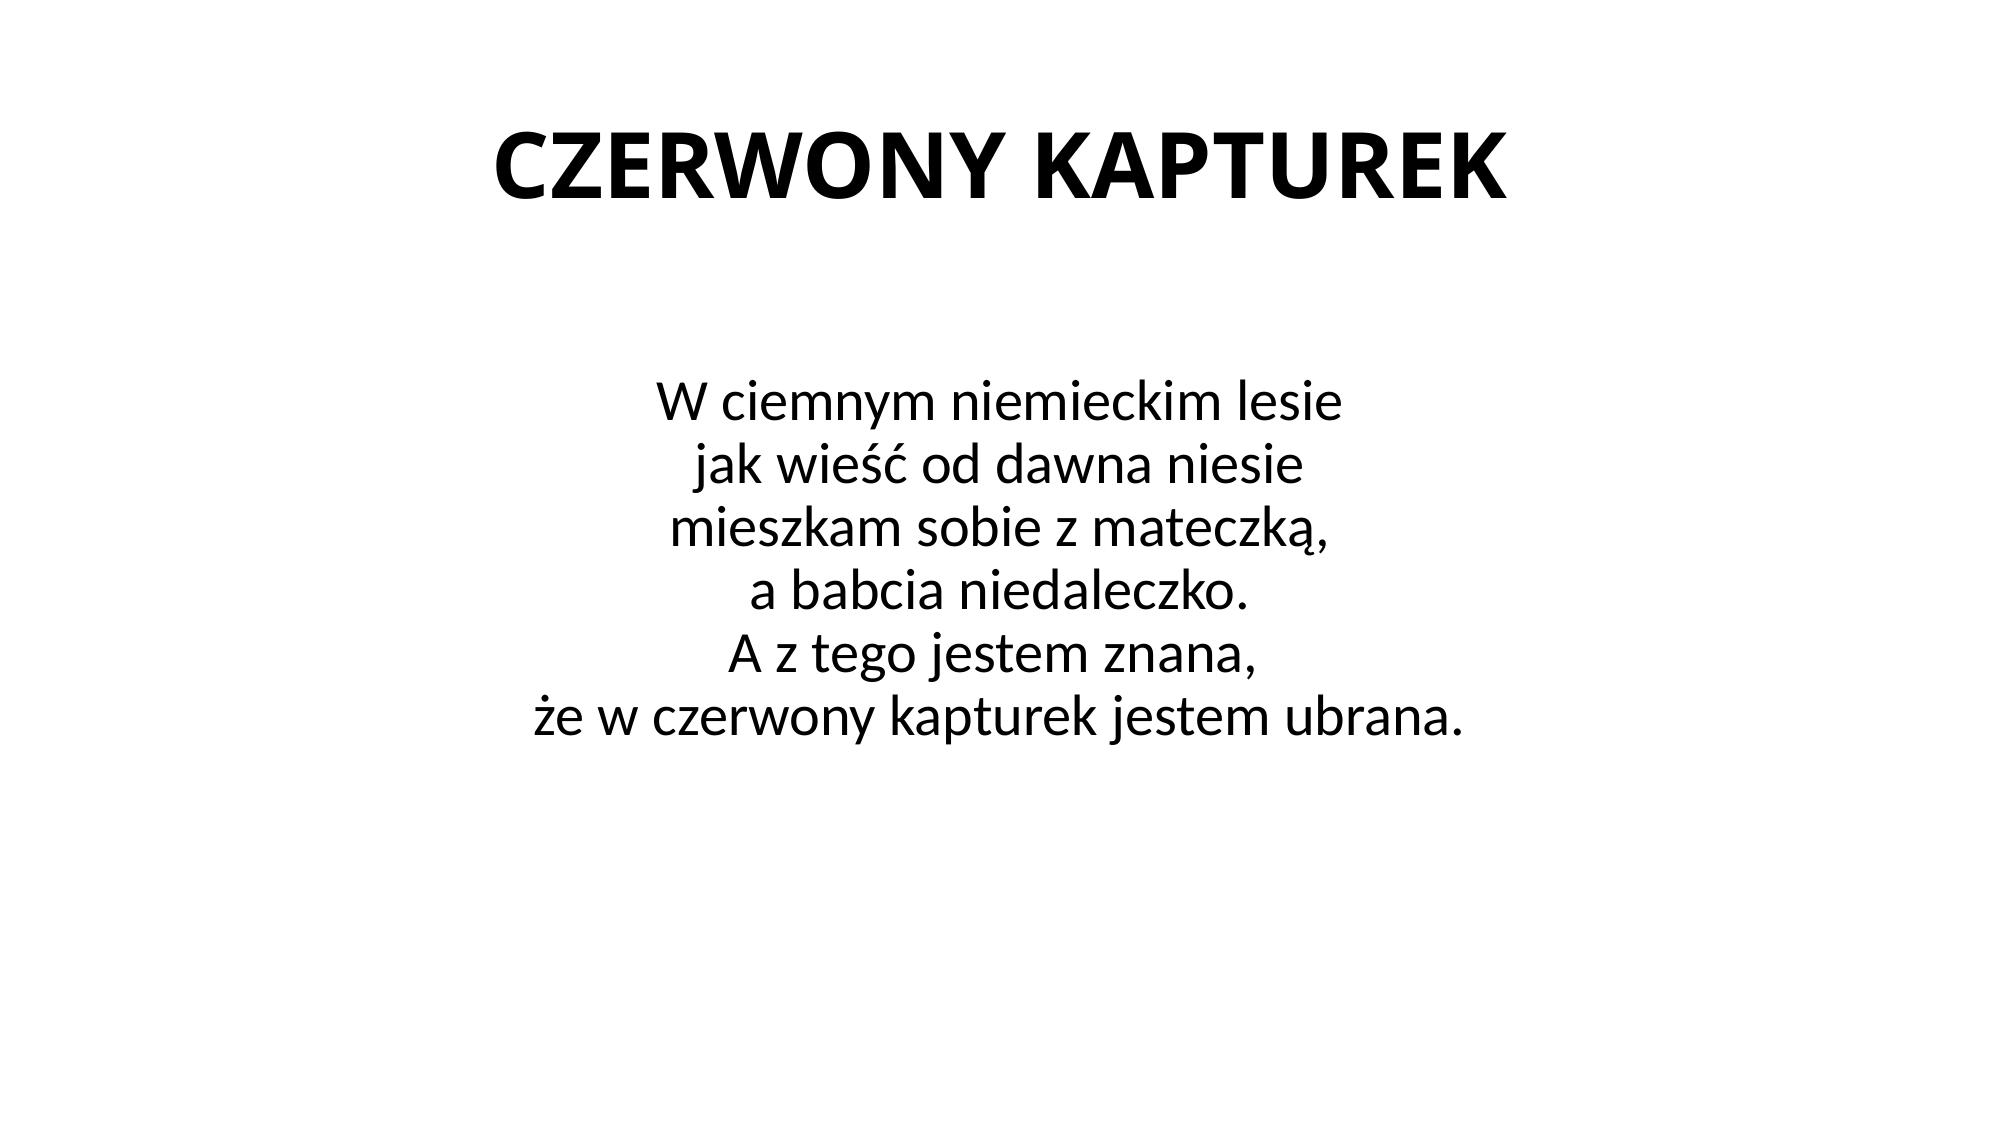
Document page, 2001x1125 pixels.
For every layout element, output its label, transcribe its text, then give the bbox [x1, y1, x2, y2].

list W ciemnym niemieckim lesie jak wieść od dawna niesie mieszkam sobie z mateczką, a babcia niedaleczko. A z tego jestem znana, że w czerwony kapturek jestem ubrana. [137, 299, 1863, 1014]
title CZERWONY KAPTUREK [137, 59, 1863, 278]
